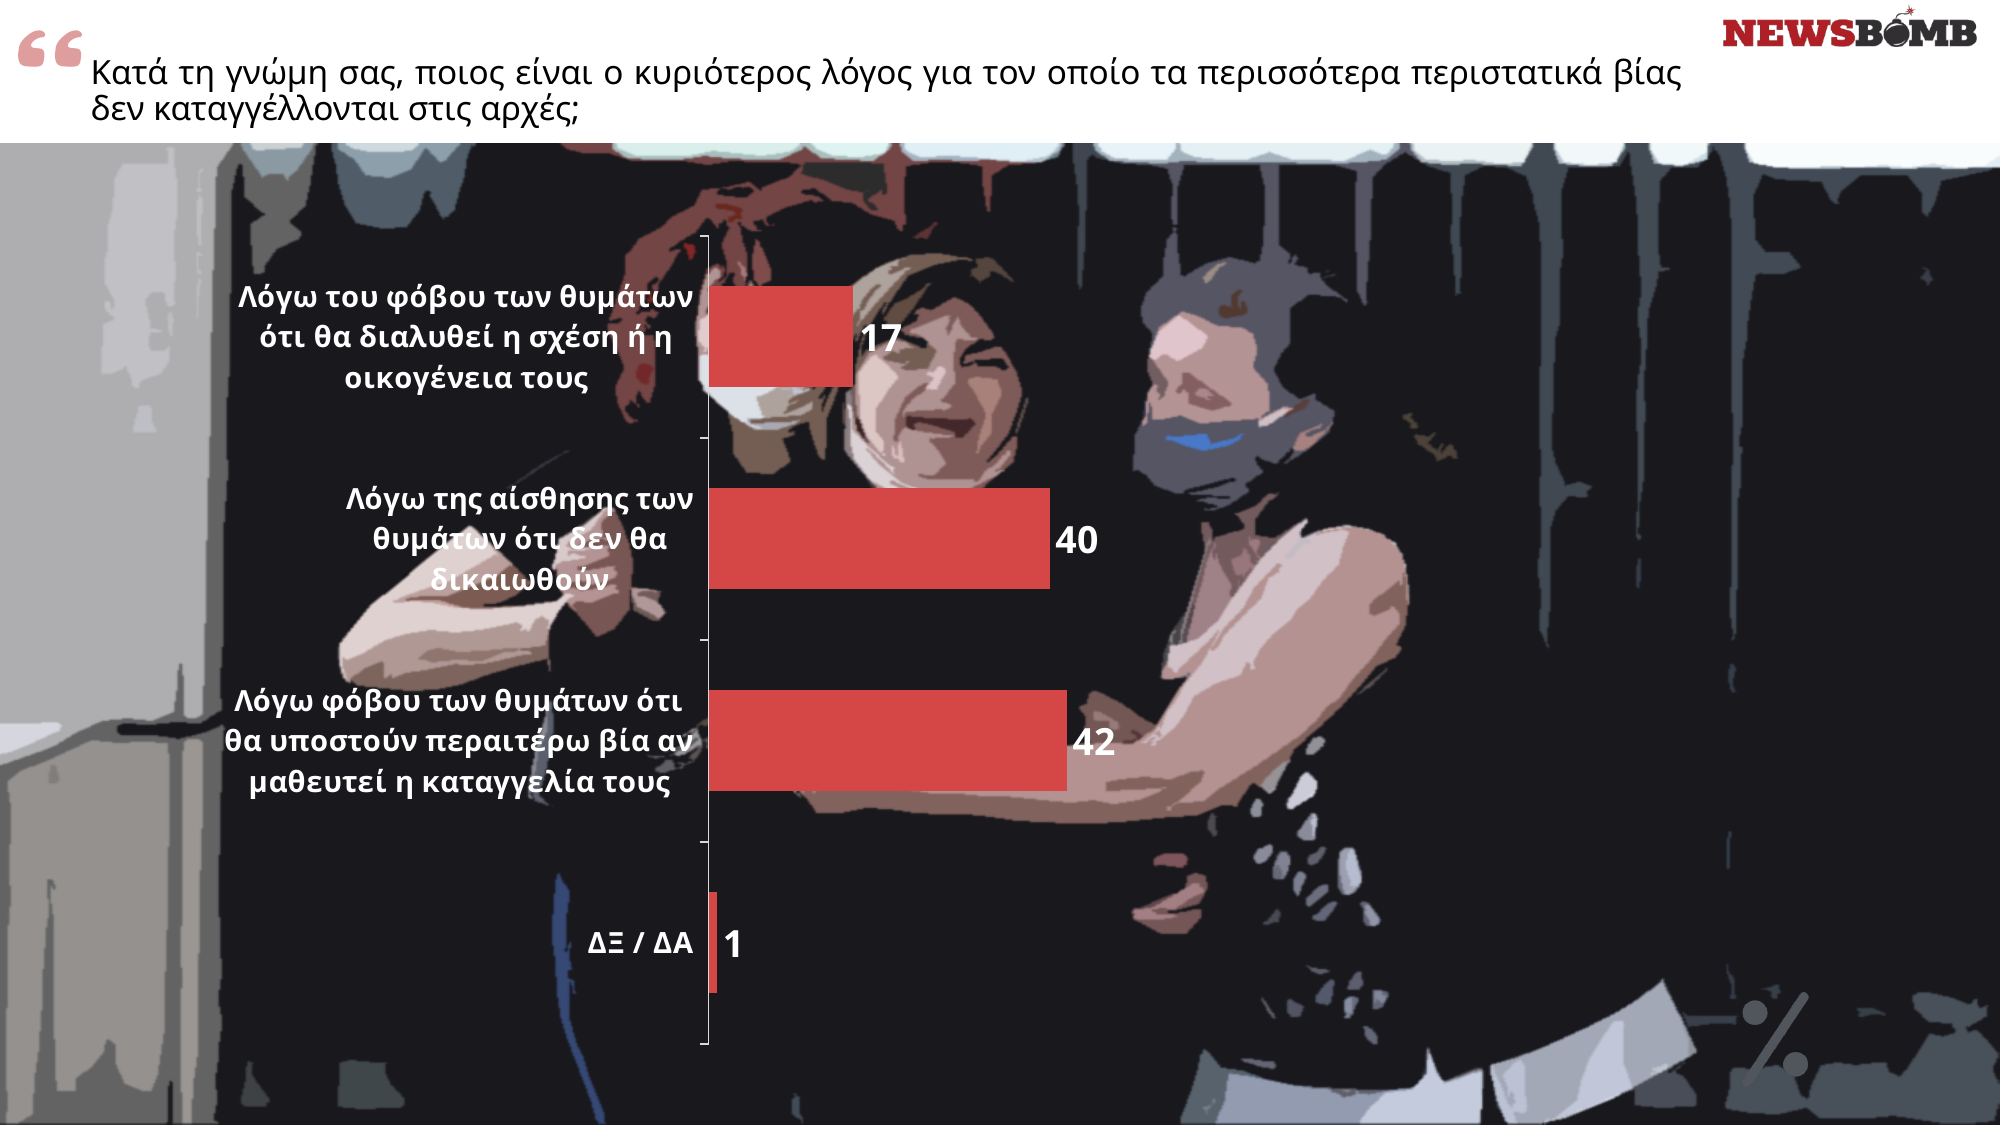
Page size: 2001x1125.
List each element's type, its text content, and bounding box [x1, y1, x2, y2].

picture [1699, 0, 2000, 126]
chart [224, 234, 1675, 1087]
picture [18, 25, 82, 72]
picture [0, 143, 2000, 1125]
title Κατά τη γνώμη σας, ποιος είναι ο κυριότερος λόγος για τον οποίο τα περισσότερα περιστατικά βίας δεν καταγγέλλονται στις αρχές; [75, 43, 1700, 141]
